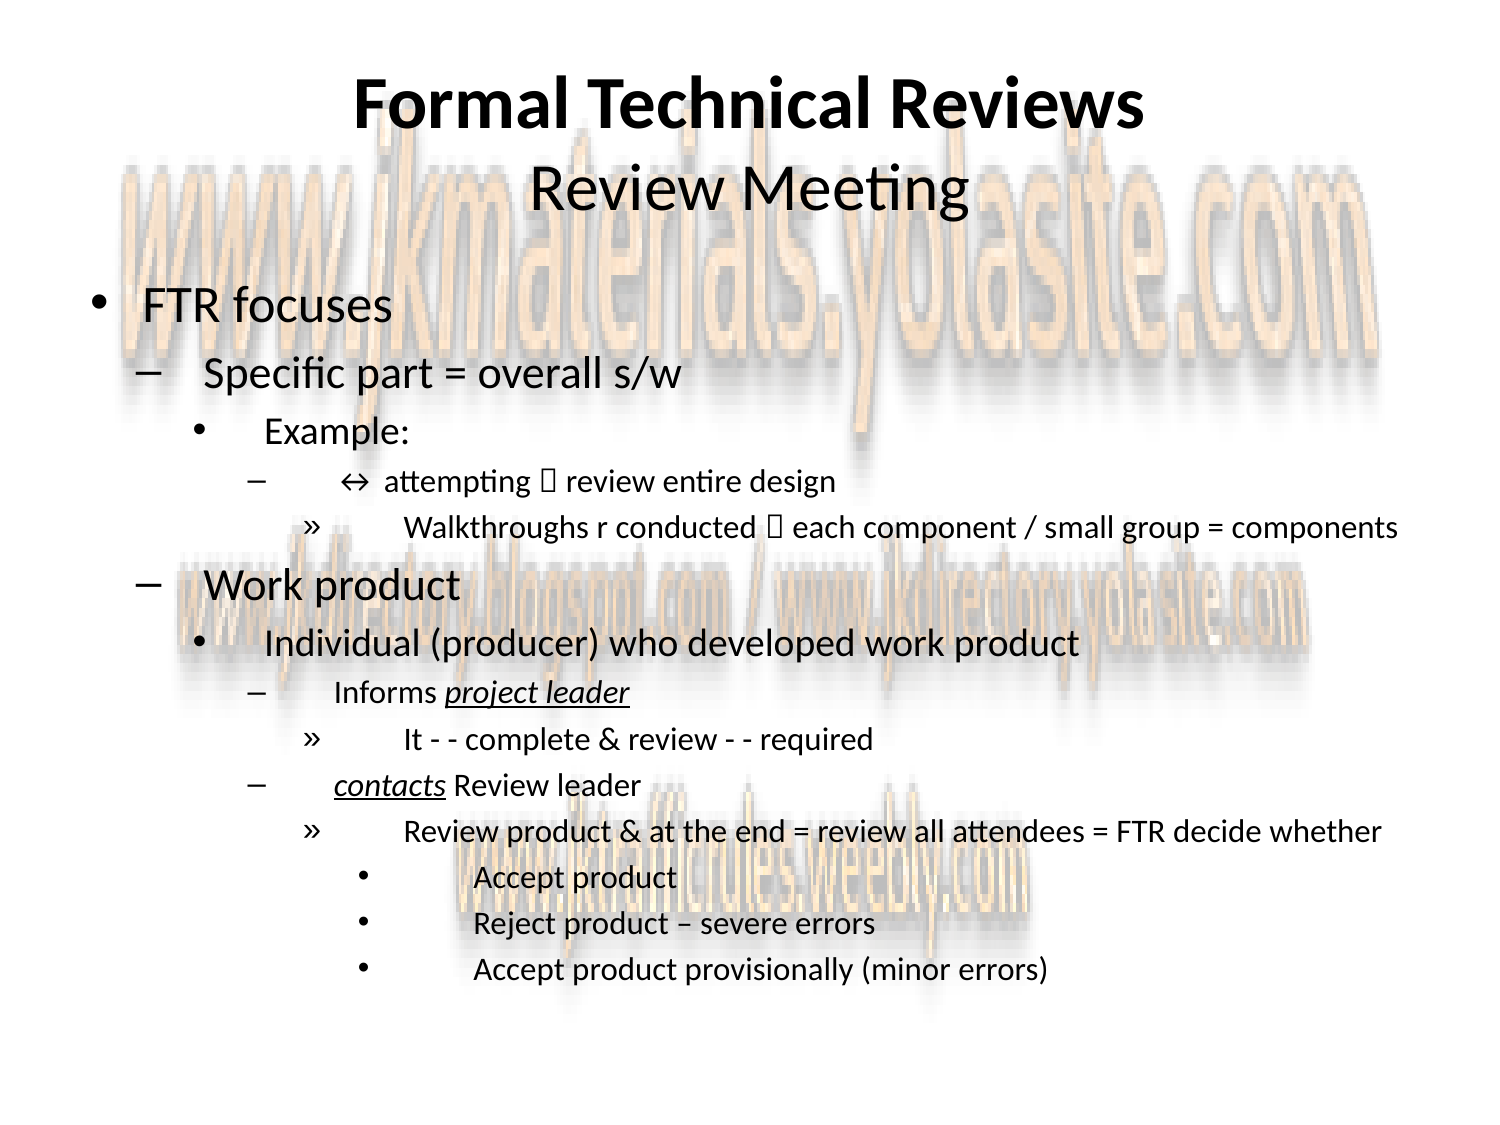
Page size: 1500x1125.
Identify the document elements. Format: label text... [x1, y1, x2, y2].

list FTR focuses Specific part = overall s/w Example: ↔ attempting  review entire design Walkthroughs r conducted  each component / small group = components Work product Individual (producer) who developed work product Informs project leader It - - complete & review - - required contacts Review leader Review product & at the end = review all attendees = FTR decide whether Accept product Reject product – severe errors Accept product provisionally (minor errors) [75, 262, 1425, 1005]
title Formal Technical Reviews Review Meeting [75, 45, 1425, 233]
